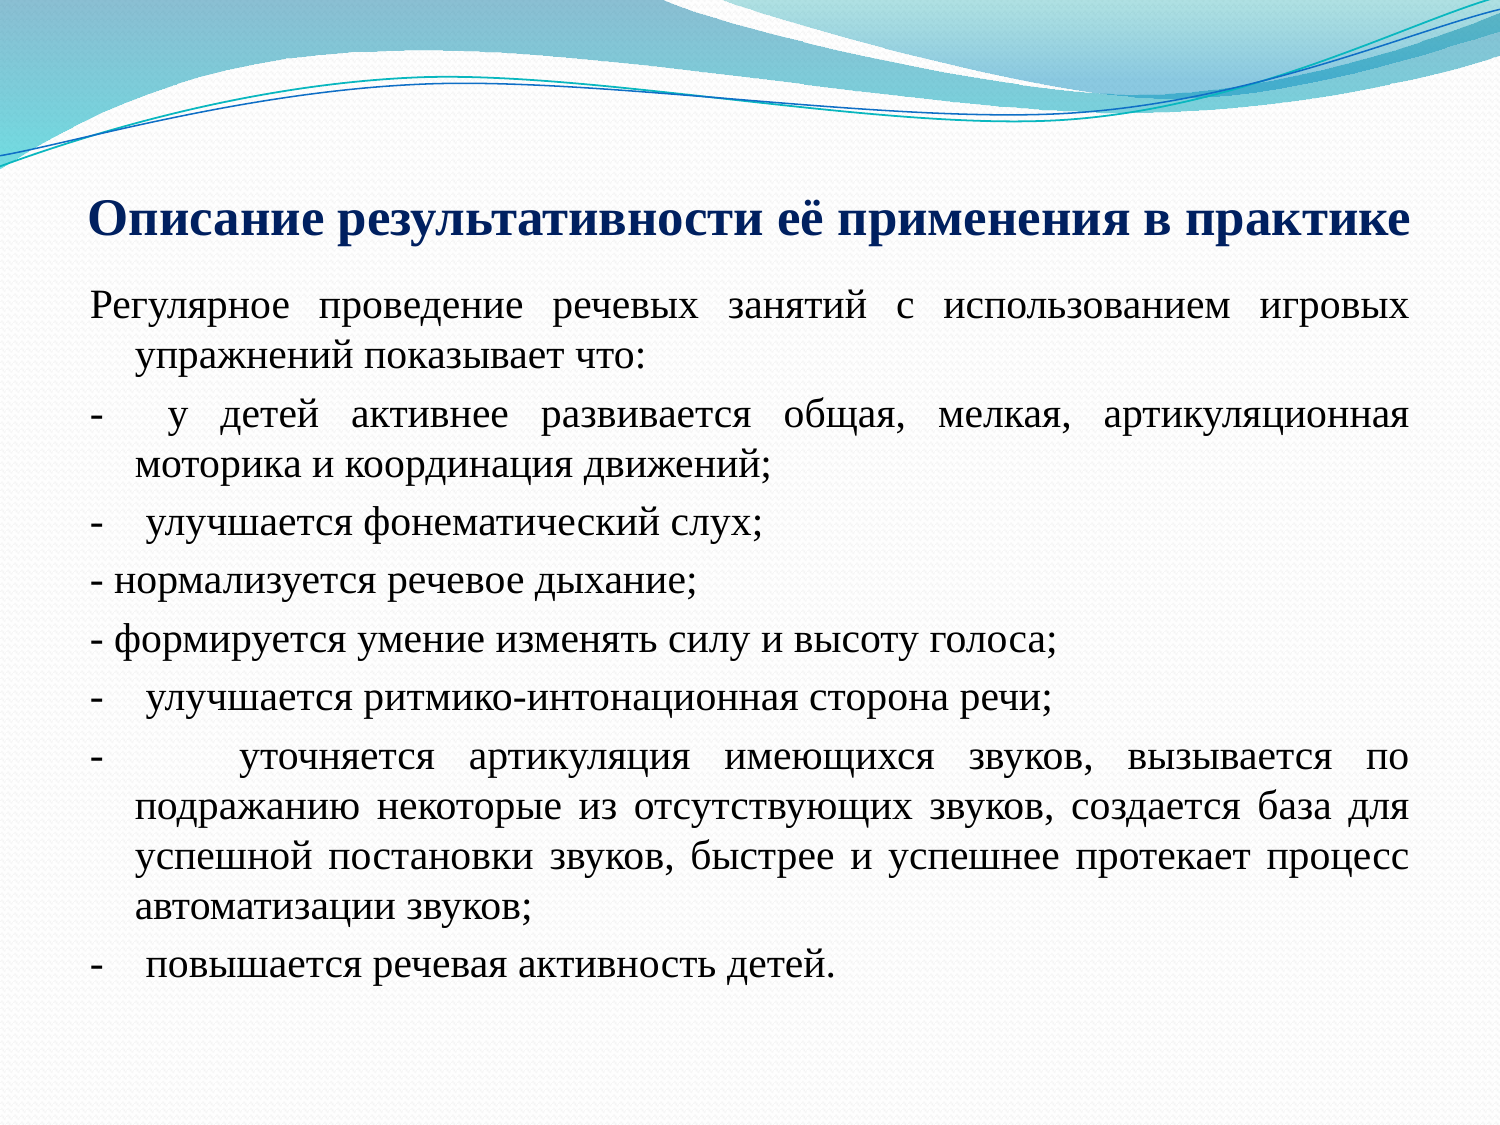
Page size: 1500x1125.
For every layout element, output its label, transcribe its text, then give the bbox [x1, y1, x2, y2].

title Описание результативности её применения в практике [75, 115, 1425, 269]
list Регулярное проведение речевых занятий с использованием игровых упражнений показывает что: - у детей активнее развивается общая, мелкая, артикуляционная моторика и координация движений; - улучшается фонематический слух; - нормализуется речевое дыхание; - формируется умение изменять силу и высоту голоса; - улучшается ритмико-интонационная сторона речи; - уточняется артикуляция имеющихся звуков, вызывается по подражанию некоторые из отсутствующих звуков, создается база для успешной постановки звуков, быстрее и успешнее протекает процесс автоматизации звуков; - повышается речевая активность детей. [75, 269, 1425, 1038]
